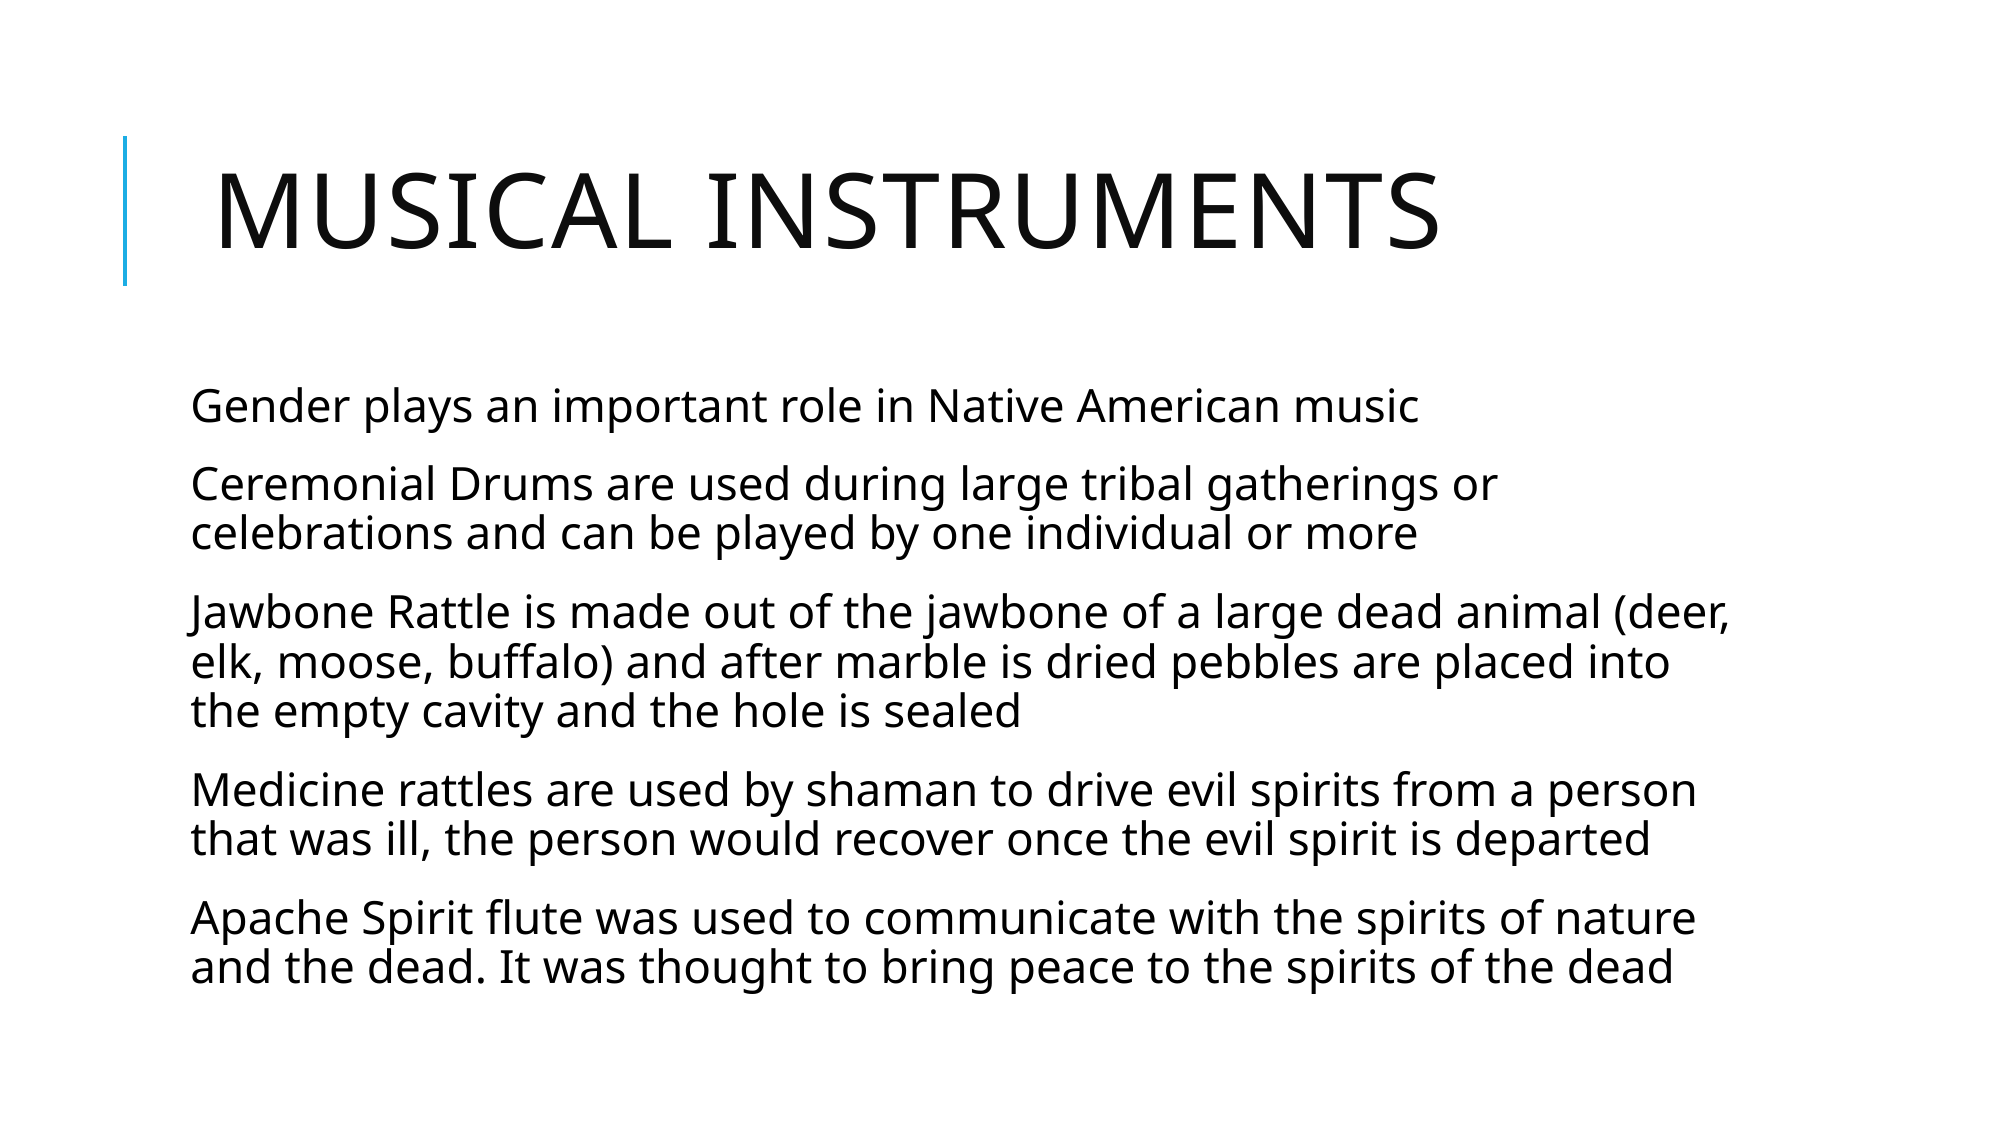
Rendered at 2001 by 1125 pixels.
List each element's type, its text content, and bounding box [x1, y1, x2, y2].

title Musical Instruments [168, 96, 1763, 342]
list Gender plays an important role in Native American music Ceremonial Drums are used during large tribal gatherings or celebrations and can be played by one individual or more Jawbone Rattle is made out of the jawbone of a large dead animal (deer, elk, moose, buffalo) and after marble is dried pebbles are placed into the empty cavity and the hole is sealed Medicine rattles are used by shaman to drive evil spirits from a person that was ill, the person would recover once the evil spirit is departed Apache Spirit flute was used to communicate with the spirits of nature and the dead. It was thought to bring peace to the spirits of the dead [168, 375, 1763, 1035]
